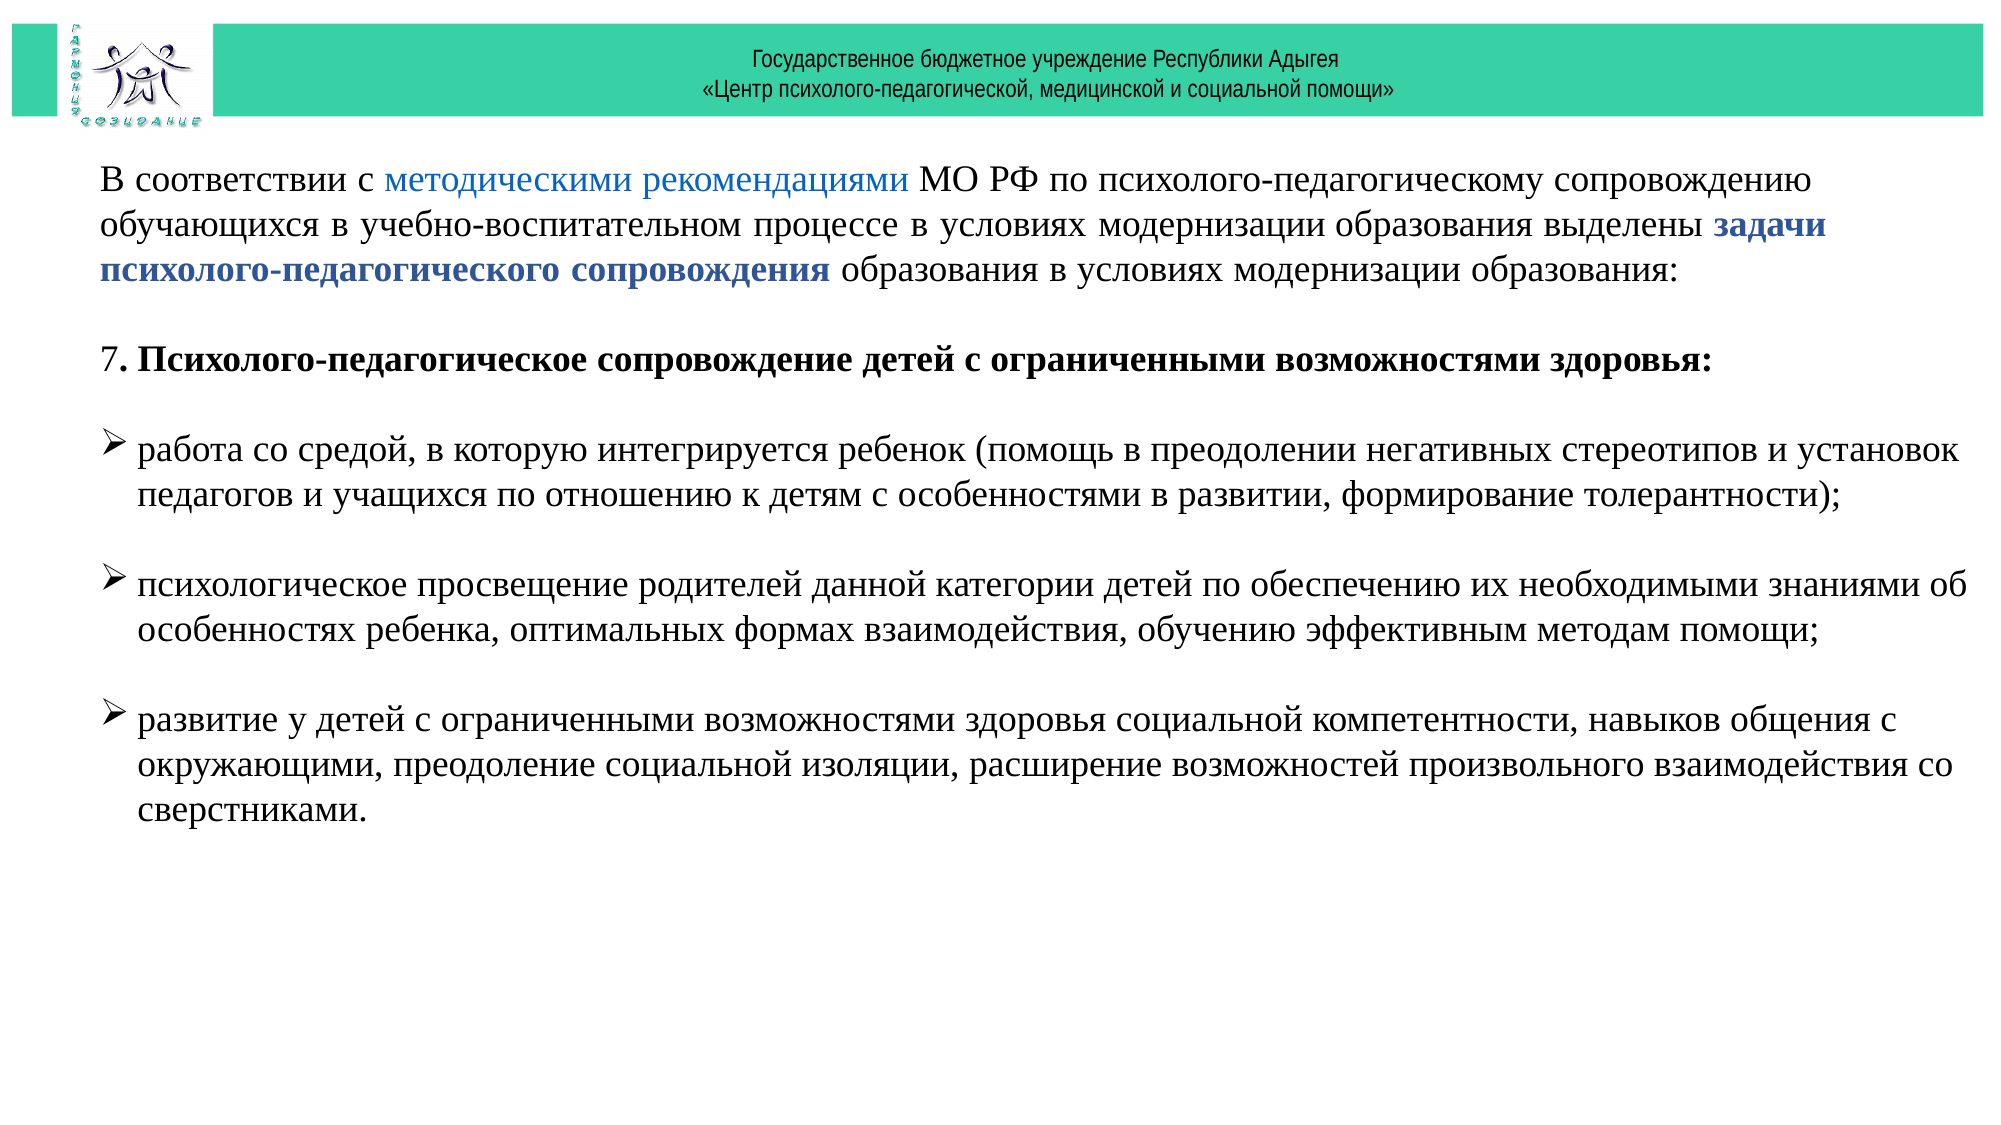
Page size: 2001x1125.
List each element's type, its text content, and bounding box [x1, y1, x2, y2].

subtitle В соответствии с методическими рекомендациями МО РФ по психолого-педагогическому сопровождению обучающихся в учебно-воспитательном процессе в условиях модернизации образования выделены задачи психолого-педагогического сопровождения образования в условиях модернизации образования: 7. Психолого-педагогическое сопровождение детей с ограниченными возможностями здоровья: работа со средой, в которую интегрируется ребенок (помощь в преодолении негативных стереотипов и установок педагогов и учащихся по отношению к детям с особенностями в развитии, формирование толерантности); психологическое просвещение родителей данной категории детей по обеспечению их необходимыми знаниями об особенностях ребенка, оптимальных формах взаимодействия, обучению эффективным методам помощи; развитие у детей с ограниченными возможностями здоровья социальной компетентности, навыков общения с окружающими, преодоление социальной изоляции, расширение возможностей произвольного взаимодействия со сверстниками. [99, 153, 1984, 1038]
picture [56, 11, 214, 142]
text_box Государственное бюджетное учреждение Республики Адыгея «Центр психолого-педагогической, медицинской и социальной помощи» [385, 35, 1713, 110]
text_box [218, 21, 1986, 119]
text_box [10, 21, 51, 119]
